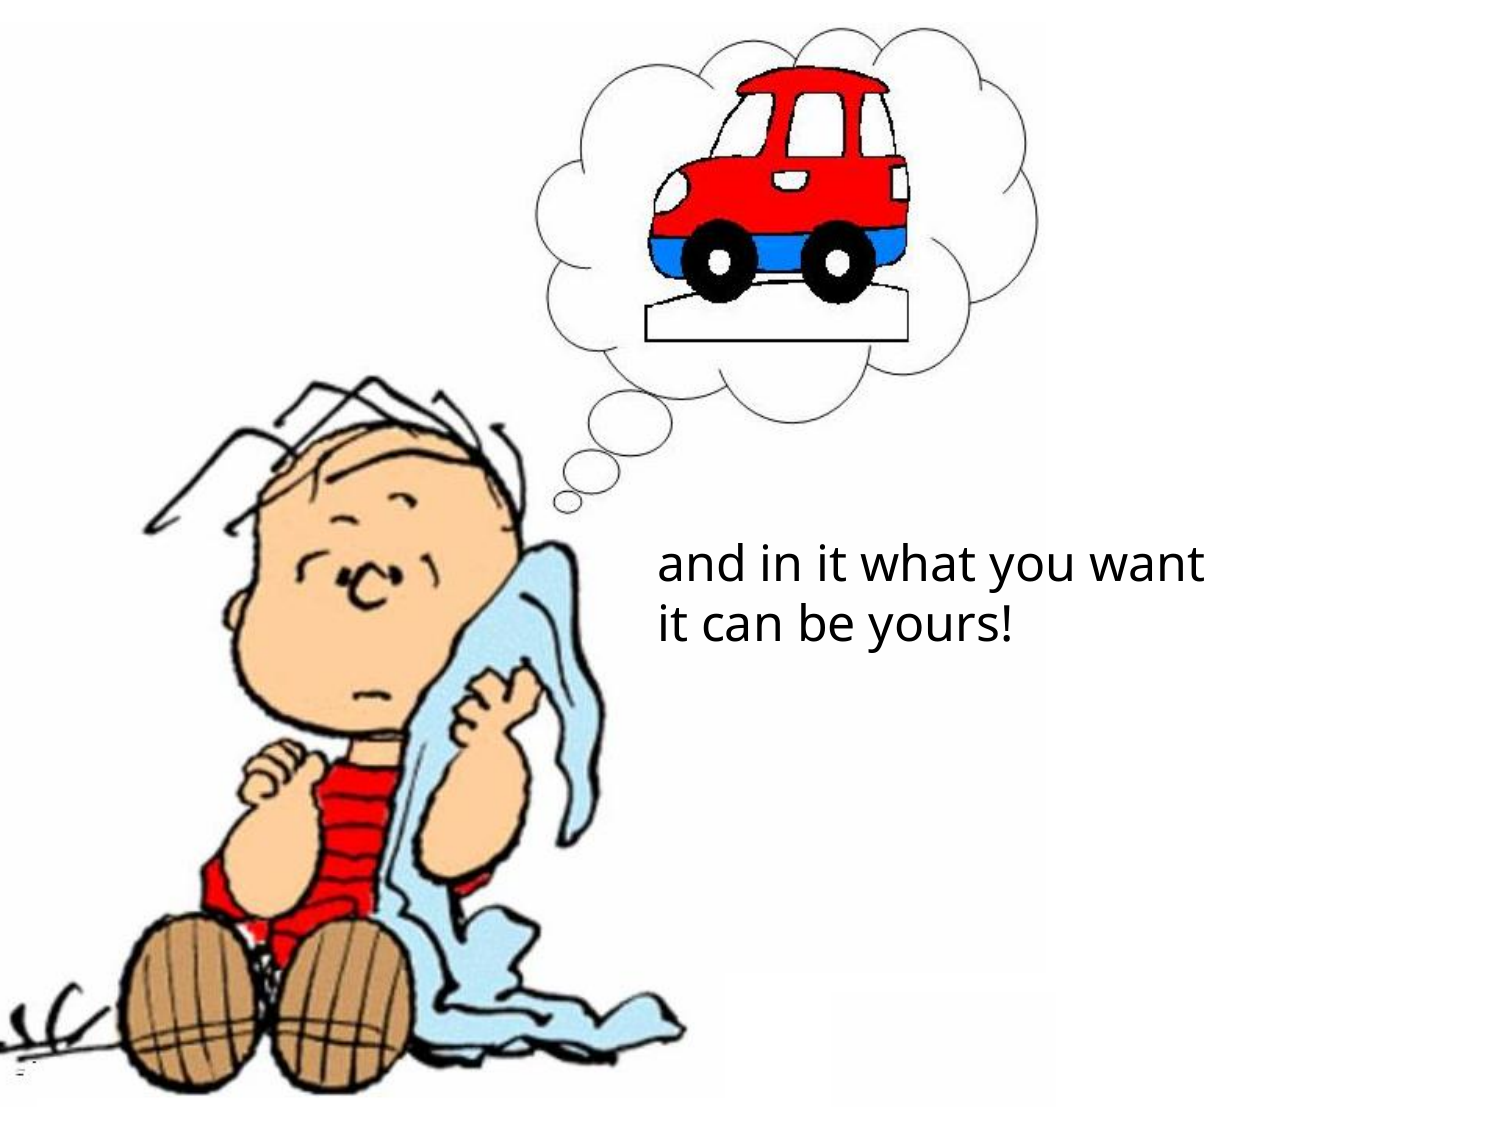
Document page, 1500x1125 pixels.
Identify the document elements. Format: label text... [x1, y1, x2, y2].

picture [0, 21, 1056, 1107]
text_box and in it what you want it can be yours! [1062, 524, 1222, 659]
